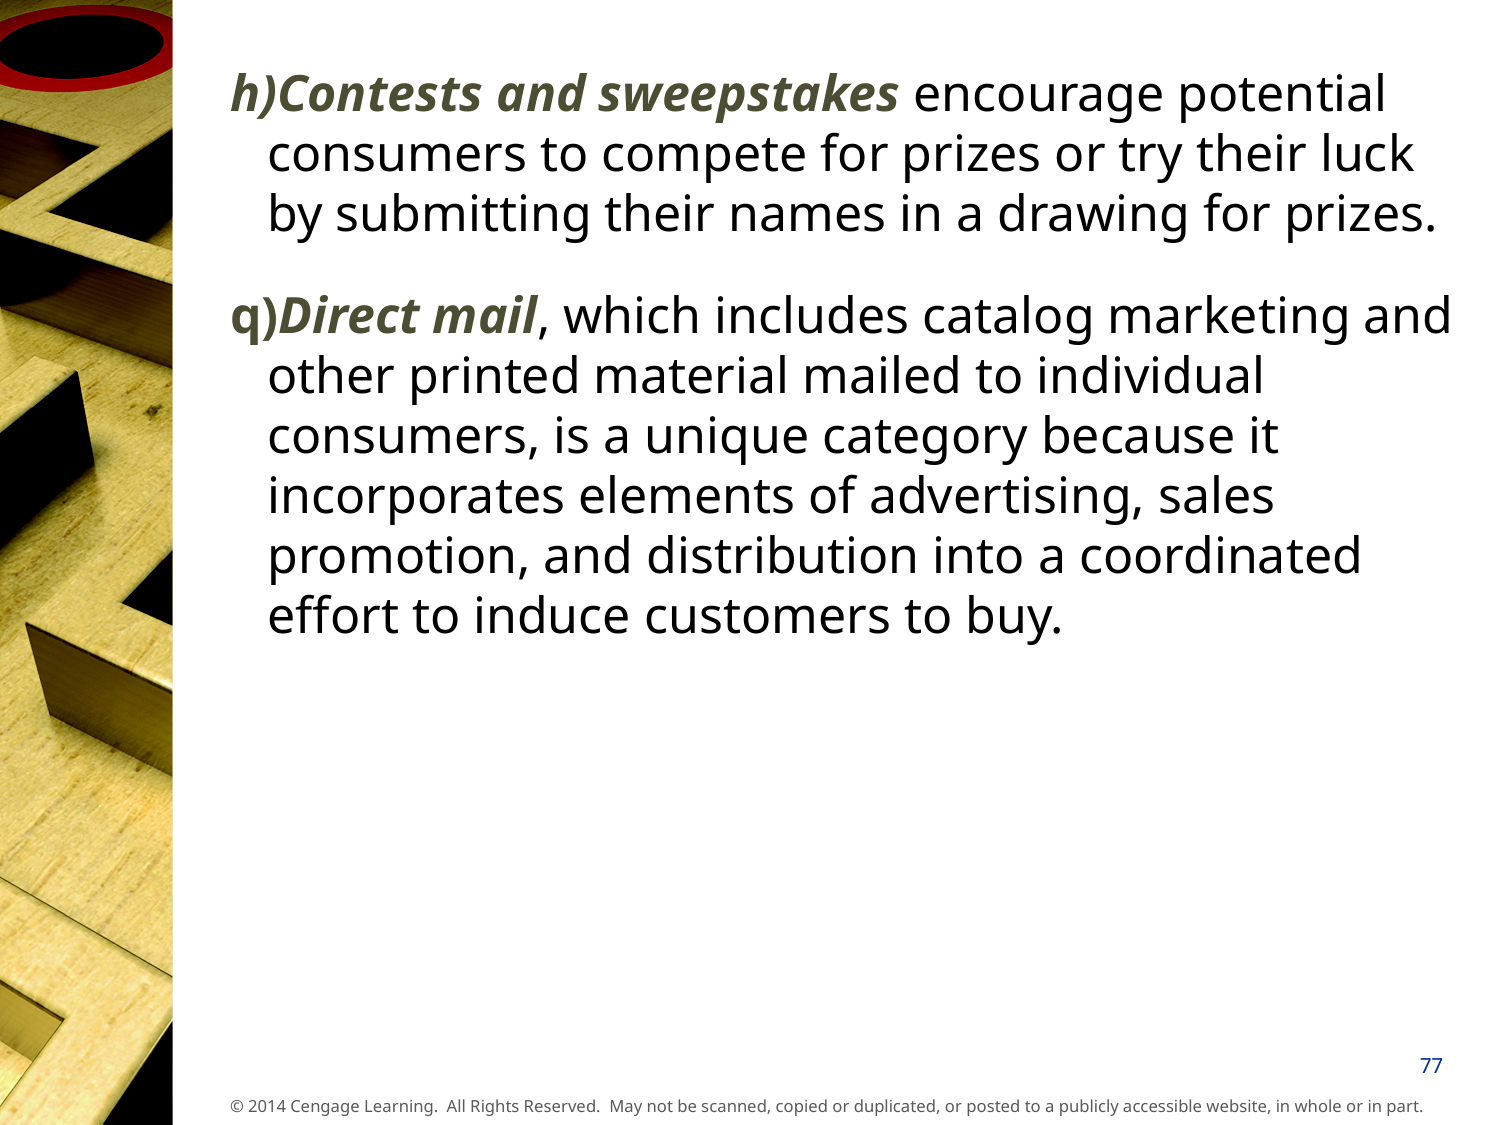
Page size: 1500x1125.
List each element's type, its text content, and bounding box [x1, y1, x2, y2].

slide_number 77 [1386, 1037, 1478, 1097]
list h)Contests and sweepstakes encourage potential consumers to compete for prizes or try their luck by submitting their names in a drawing for prizes. q)Direct mail, which includes catalog marketing and other printed material mailed to individual consumers, is a unique category because it incorporates elements of advertising, sales promotion, and distribution into a coordinated effort to induce customers to buy. [215, 54, 1478, 981]
picture [0, 0, 173, 1125]
